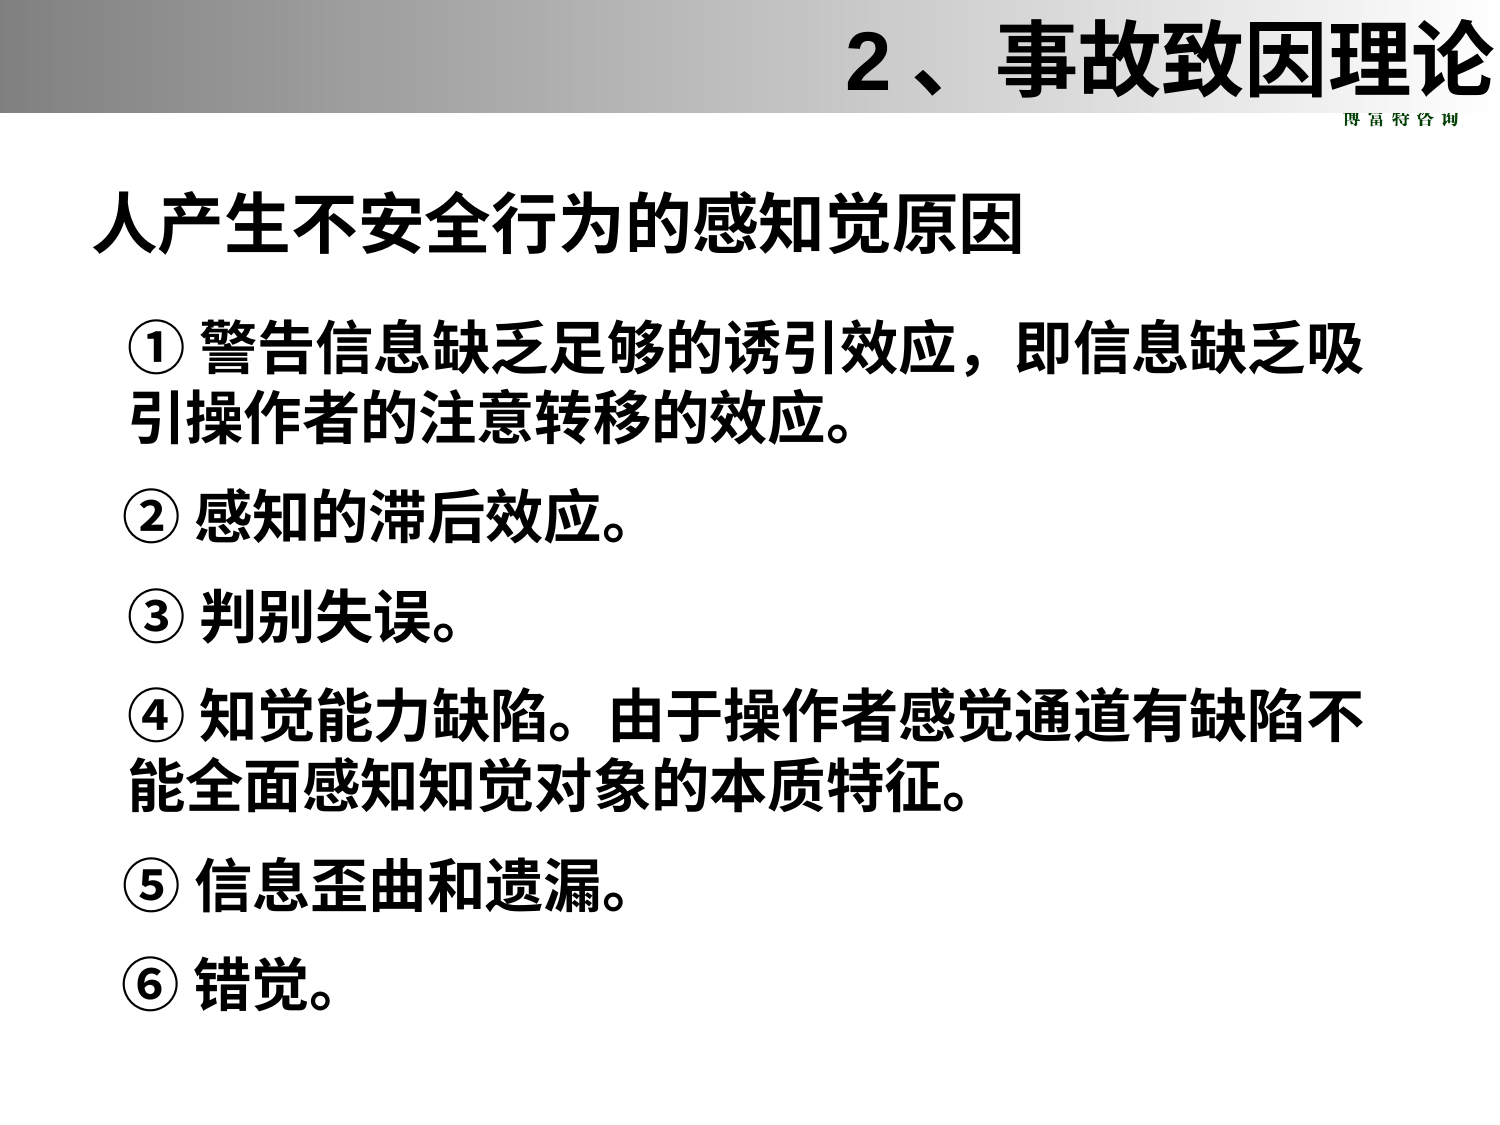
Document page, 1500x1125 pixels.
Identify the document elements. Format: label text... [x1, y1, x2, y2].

text_box ⑤信息歪曲和遗漏。 [107, 841, 676, 927]
text_box ②感知的滞后效应。 [107, 473, 676, 558]
picture [1329, 115, 1477, 129]
text_box ⑥错觉。 [106, 941, 383, 1026]
text_box ①警告信息缺乏足够的诱引效应，即信息缺乏吸引操作者的注意转移的效应。 [112, 303, 1388, 459]
text_box ④知觉能力缺陷。由于操作者感觉通道有缺陷不能全面感知知觉对象的本质特征。 [112, 672, 1400, 827]
text_box 人产生不安全行为的感知觉原因 [76, 174, 1041, 270]
text_box [0, 0, 830, 113]
text_box ③判别失误。 [112, 572, 493, 658]
text_box 2、事故致因理论 [830, 0, 1500, 115]
